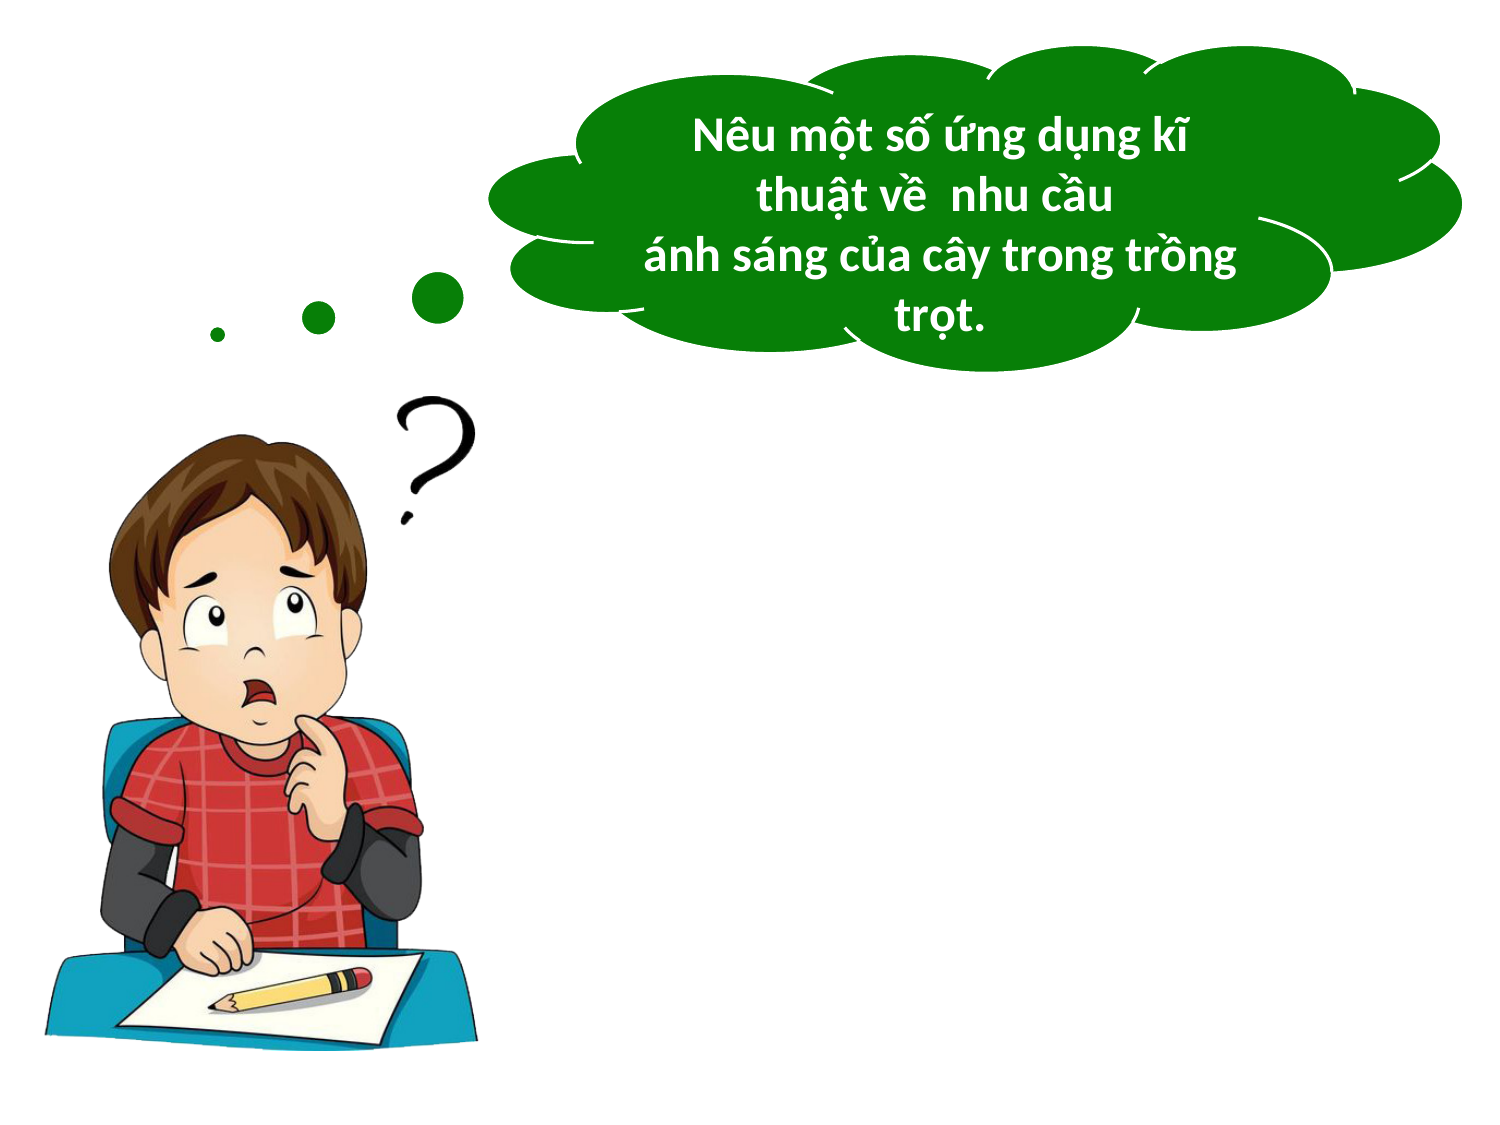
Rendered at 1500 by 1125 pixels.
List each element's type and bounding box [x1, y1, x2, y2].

text_box [487, 43, 1464, 373]
picture [0, 396, 557, 1051]
